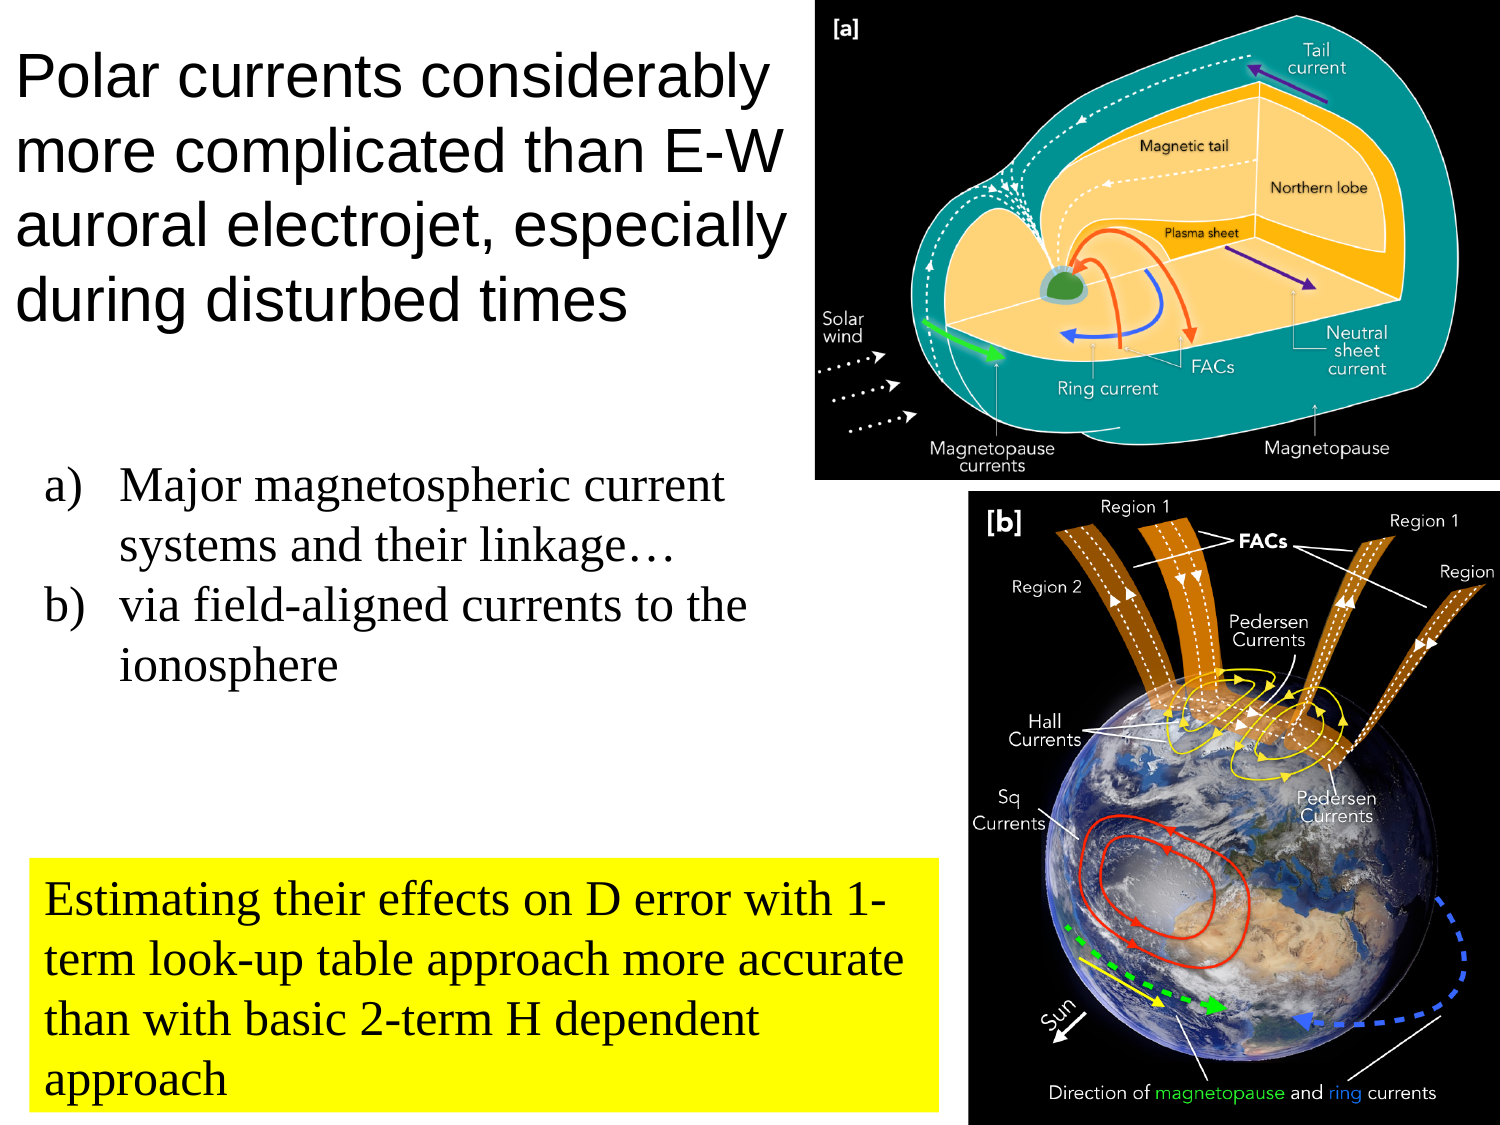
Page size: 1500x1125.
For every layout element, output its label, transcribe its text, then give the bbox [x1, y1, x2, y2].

picture [814, 0, 1500, 481]
text_box Major magnetospheric current systems and their linkage… via field-aligned currents to the ionosphere [29, 444, 803, 700]
title Polar currents considerably more complicated than E-W auroral electrojet, especially during disturbed times [0, 19, 809, 350]
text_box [968, 491, 1500, 1125]
text_box Estimating their effects on D error with 1-term look-up table approach more accurate than with basic 2-term H dependent approach [29, 857, 939, 1113]
